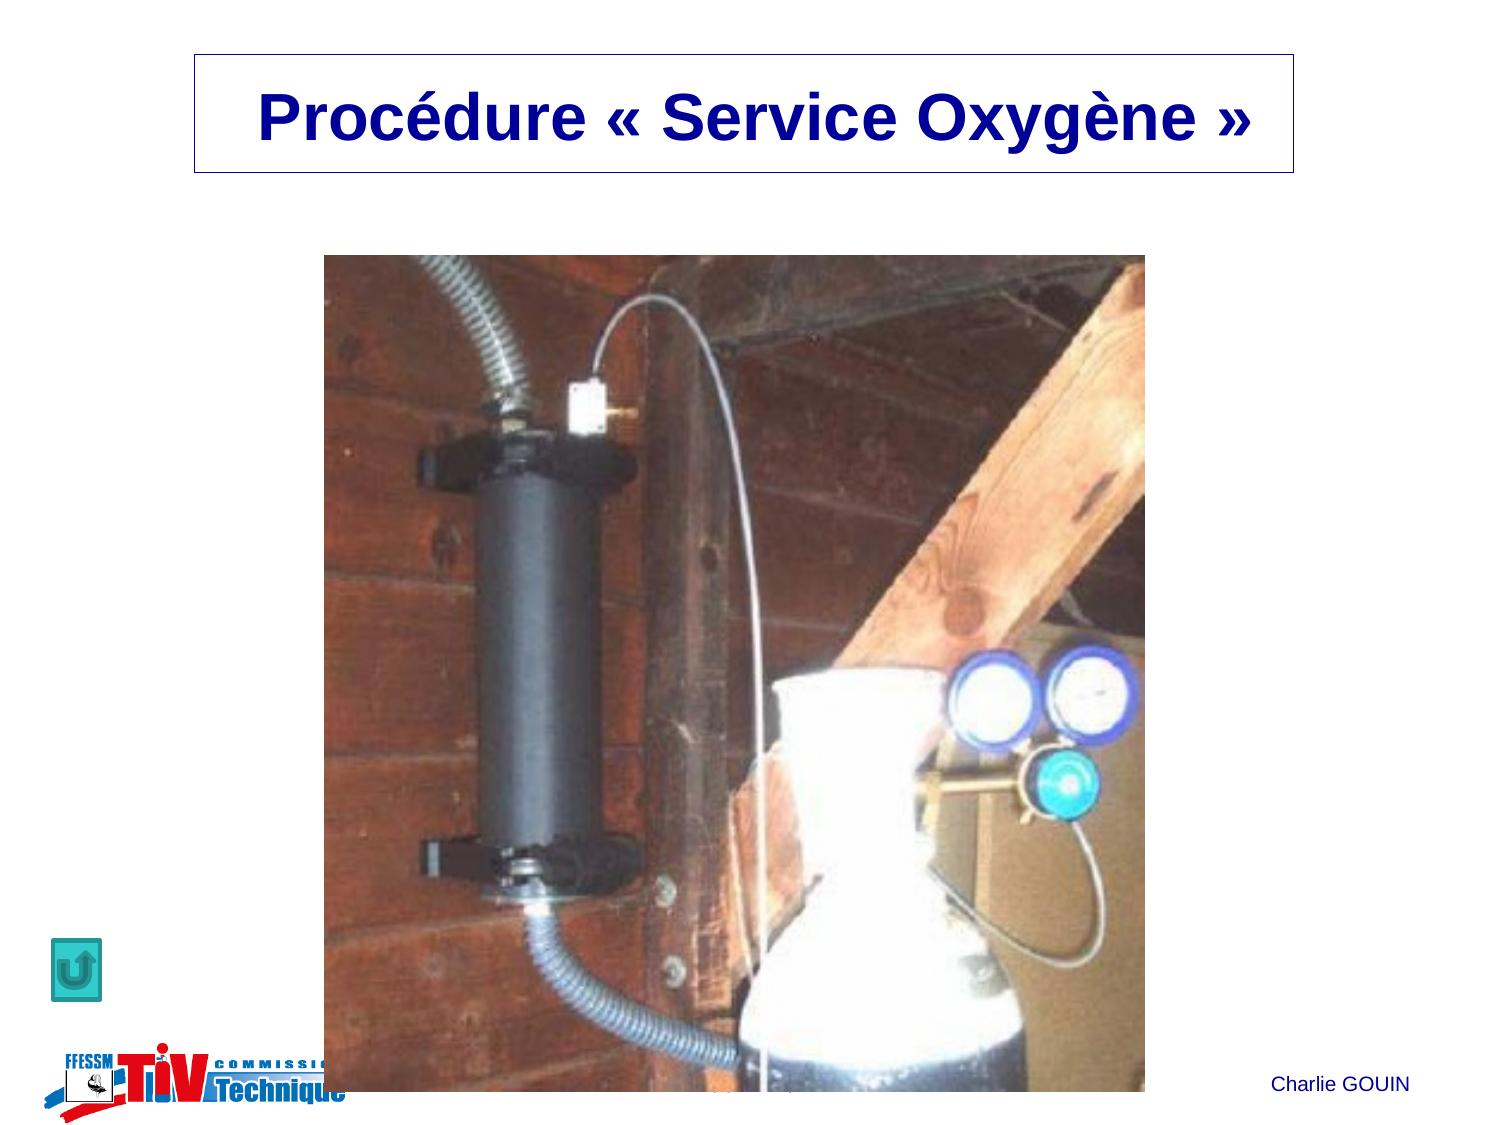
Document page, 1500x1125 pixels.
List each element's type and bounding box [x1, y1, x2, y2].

picture [41, 255, 1145, 1125]
text_box [51, 938, 102, 1002]
